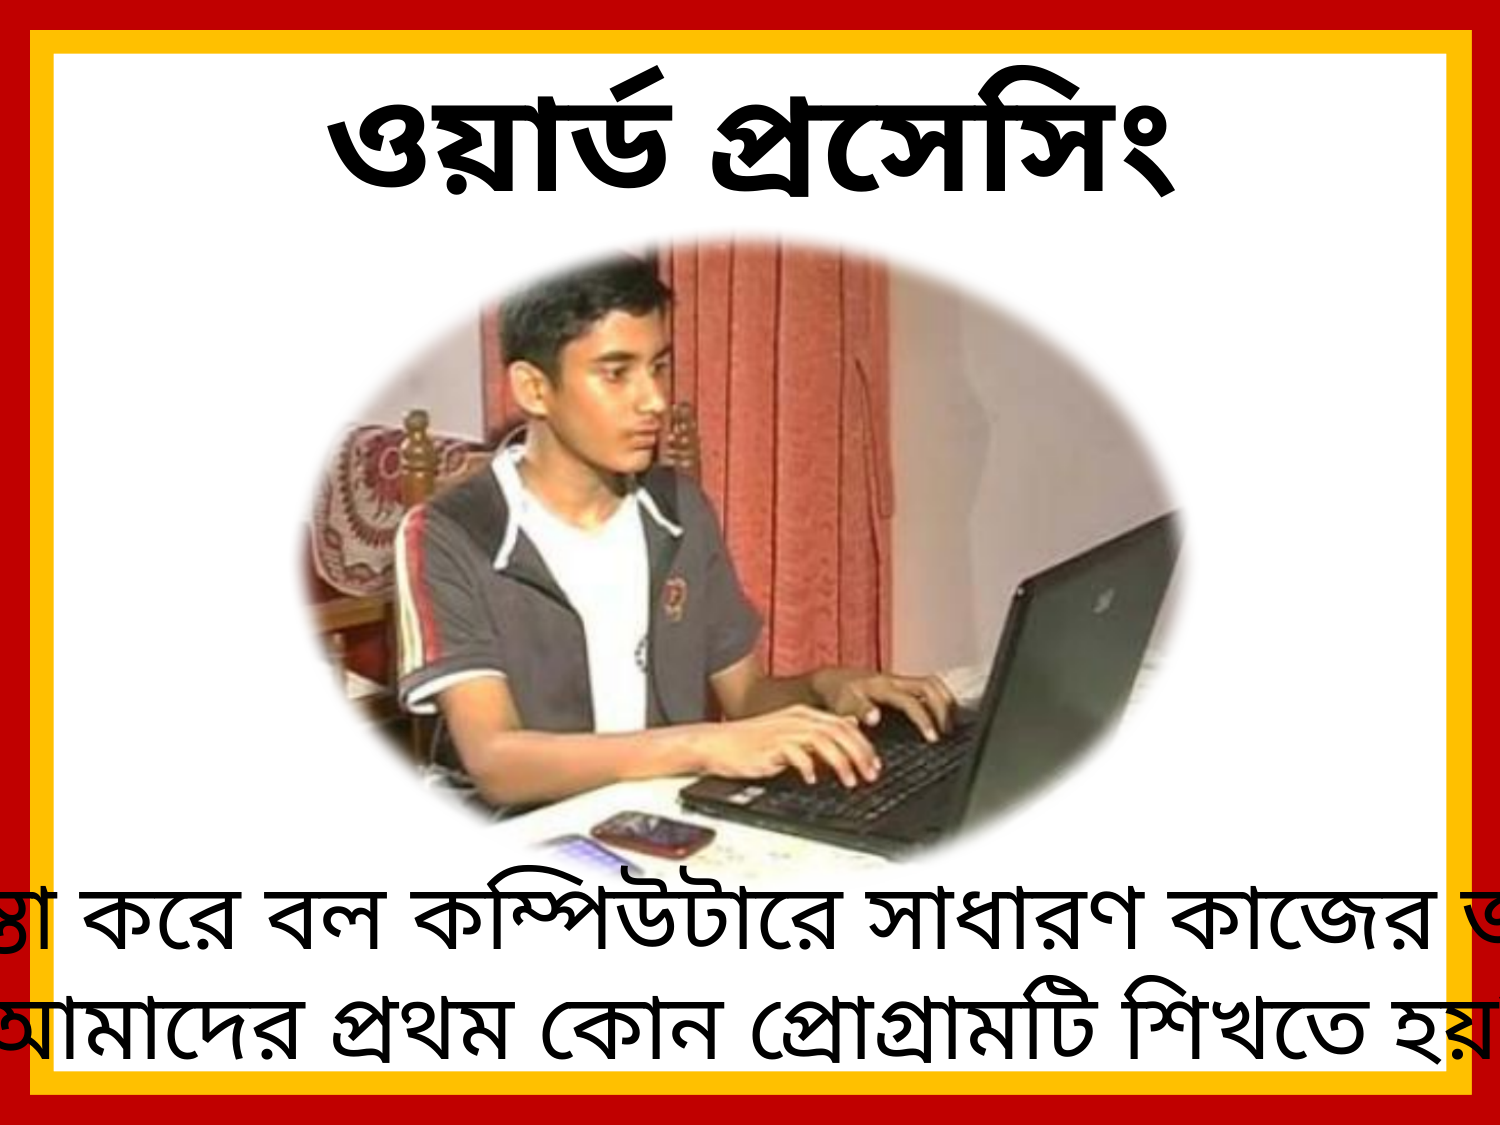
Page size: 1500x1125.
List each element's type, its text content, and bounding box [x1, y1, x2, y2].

picture [287, 224, 1201, 901]
text_box চিন্তা করে বল কম্পিউটারে সাধারণ কাজের জন্য আমাদের প্রথম কোন প্রোগ্রামটি শিখতে হয়? [0, 850, 1500, 1085]
text_box ওয়ার্ড প্রসেসিং [310, 46, 1228, 226]
